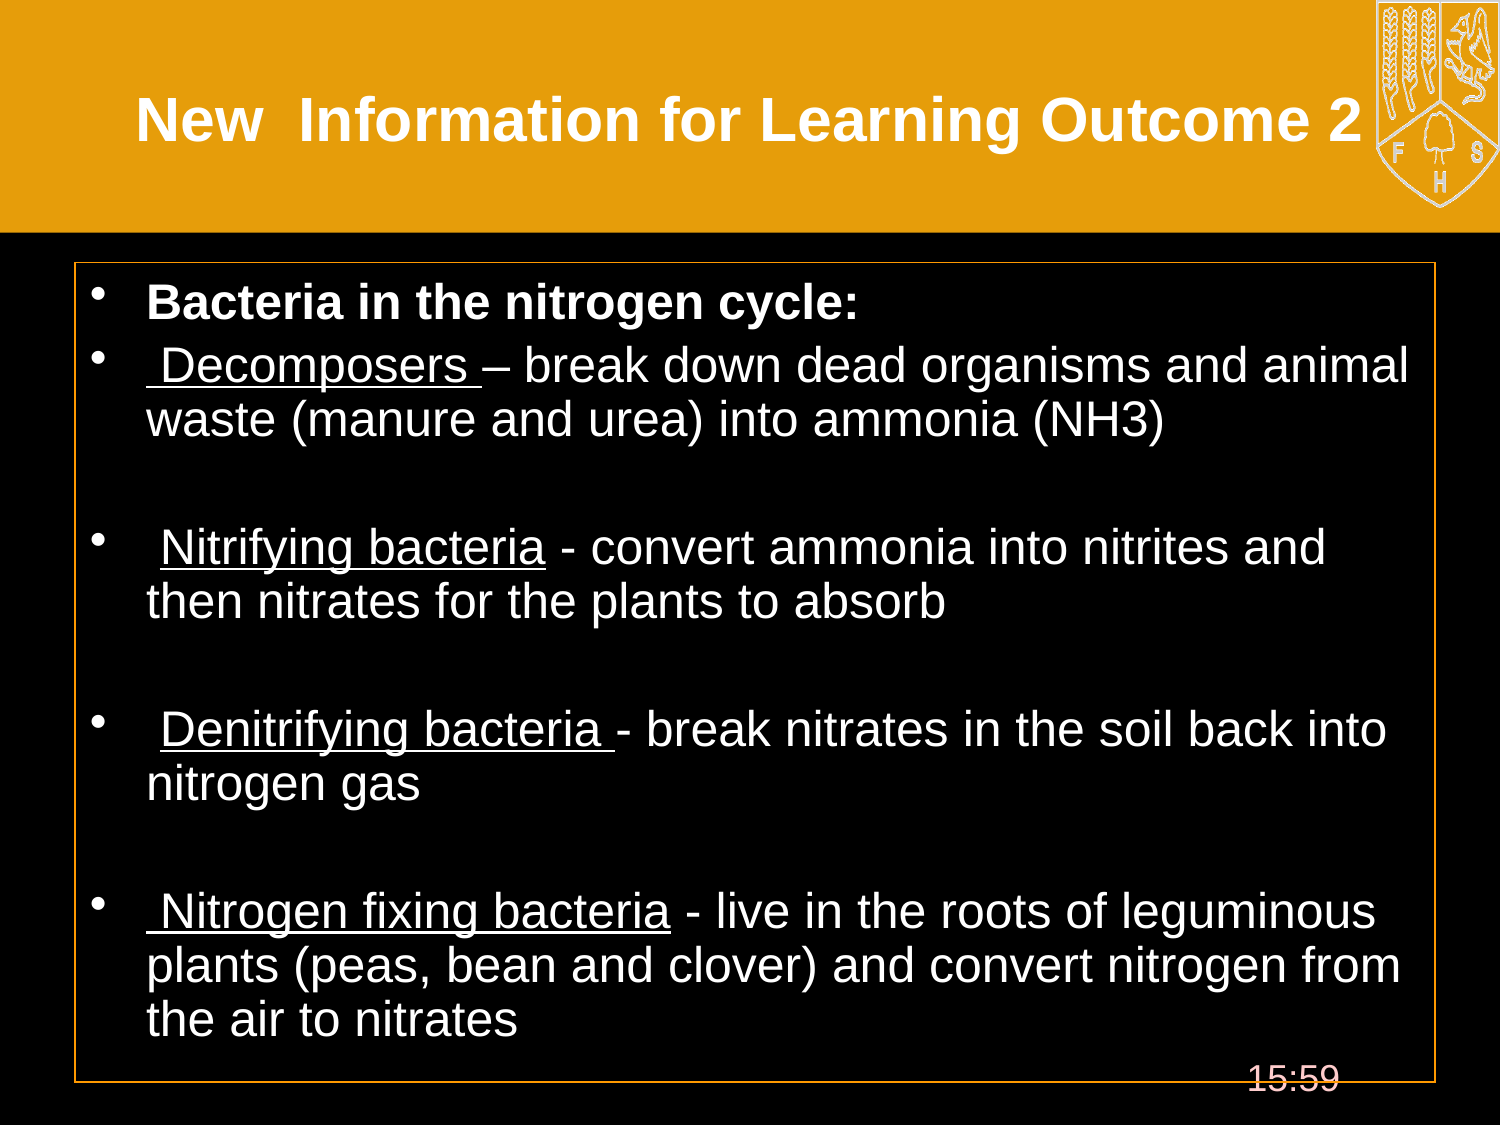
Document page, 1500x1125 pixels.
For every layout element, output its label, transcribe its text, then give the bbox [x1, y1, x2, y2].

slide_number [1174, 1083, 1412, 1125]
title New Information for Learning Outcome 2 [0, 0, 1500, 233]
picture [1375, 0, 1500, 209]
text_box Bacteria in the nitrogen cycle: Decomposers – break down dead organisms and animal waste (manure and urea) into ammonia (NH3) Nitrifying bacteria - convert ammonia into nitrites and then nitrates for the plants to absorb Denitrifying bacteria - break nitrates in the soil back into nitrogen gas Nitrogen fixing bacteria - live in the roots of leguminous plants (peas, bean and clover) and convert nitrogen from the air to nitrates [74, 262, 1436, 1083]
